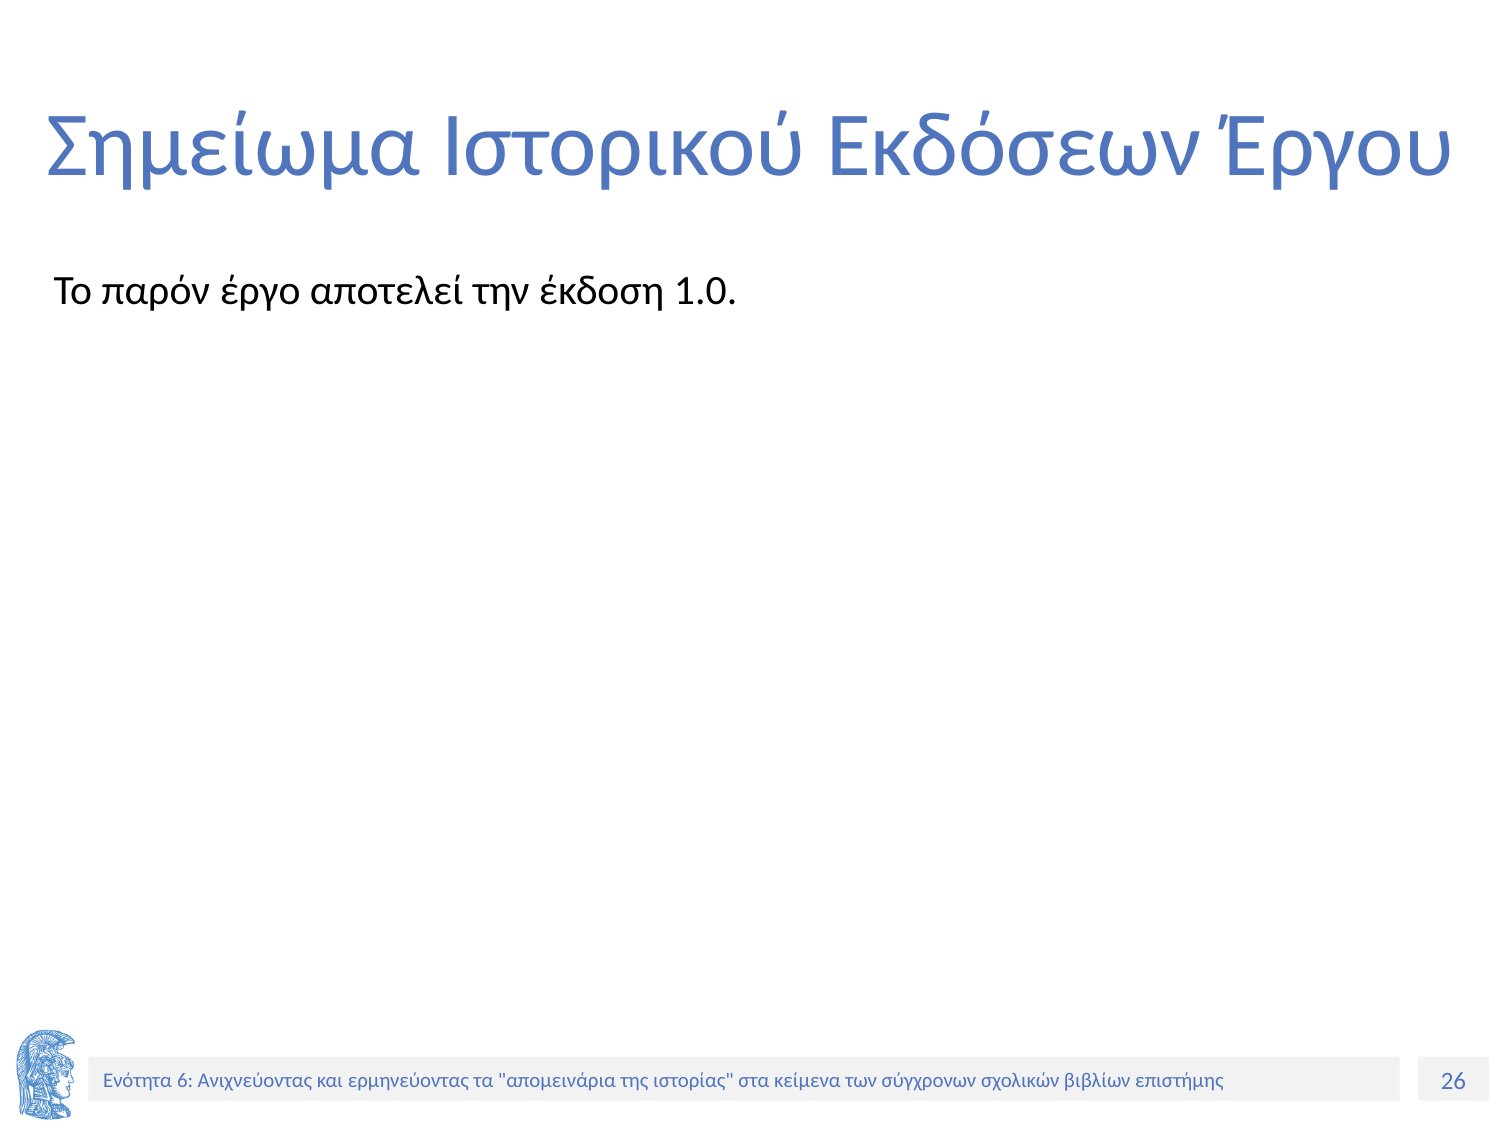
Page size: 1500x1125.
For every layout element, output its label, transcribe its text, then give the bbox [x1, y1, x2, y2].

title Σημείωμα Ιστορικού Εκδόσεων Έργου [0, 45, 1500, 233]
picture [9, 1026, 81, 1120]
list Το παρόν έργο αποτελεί την έκδοση 1.0. [38, 255, 1447, 998]
